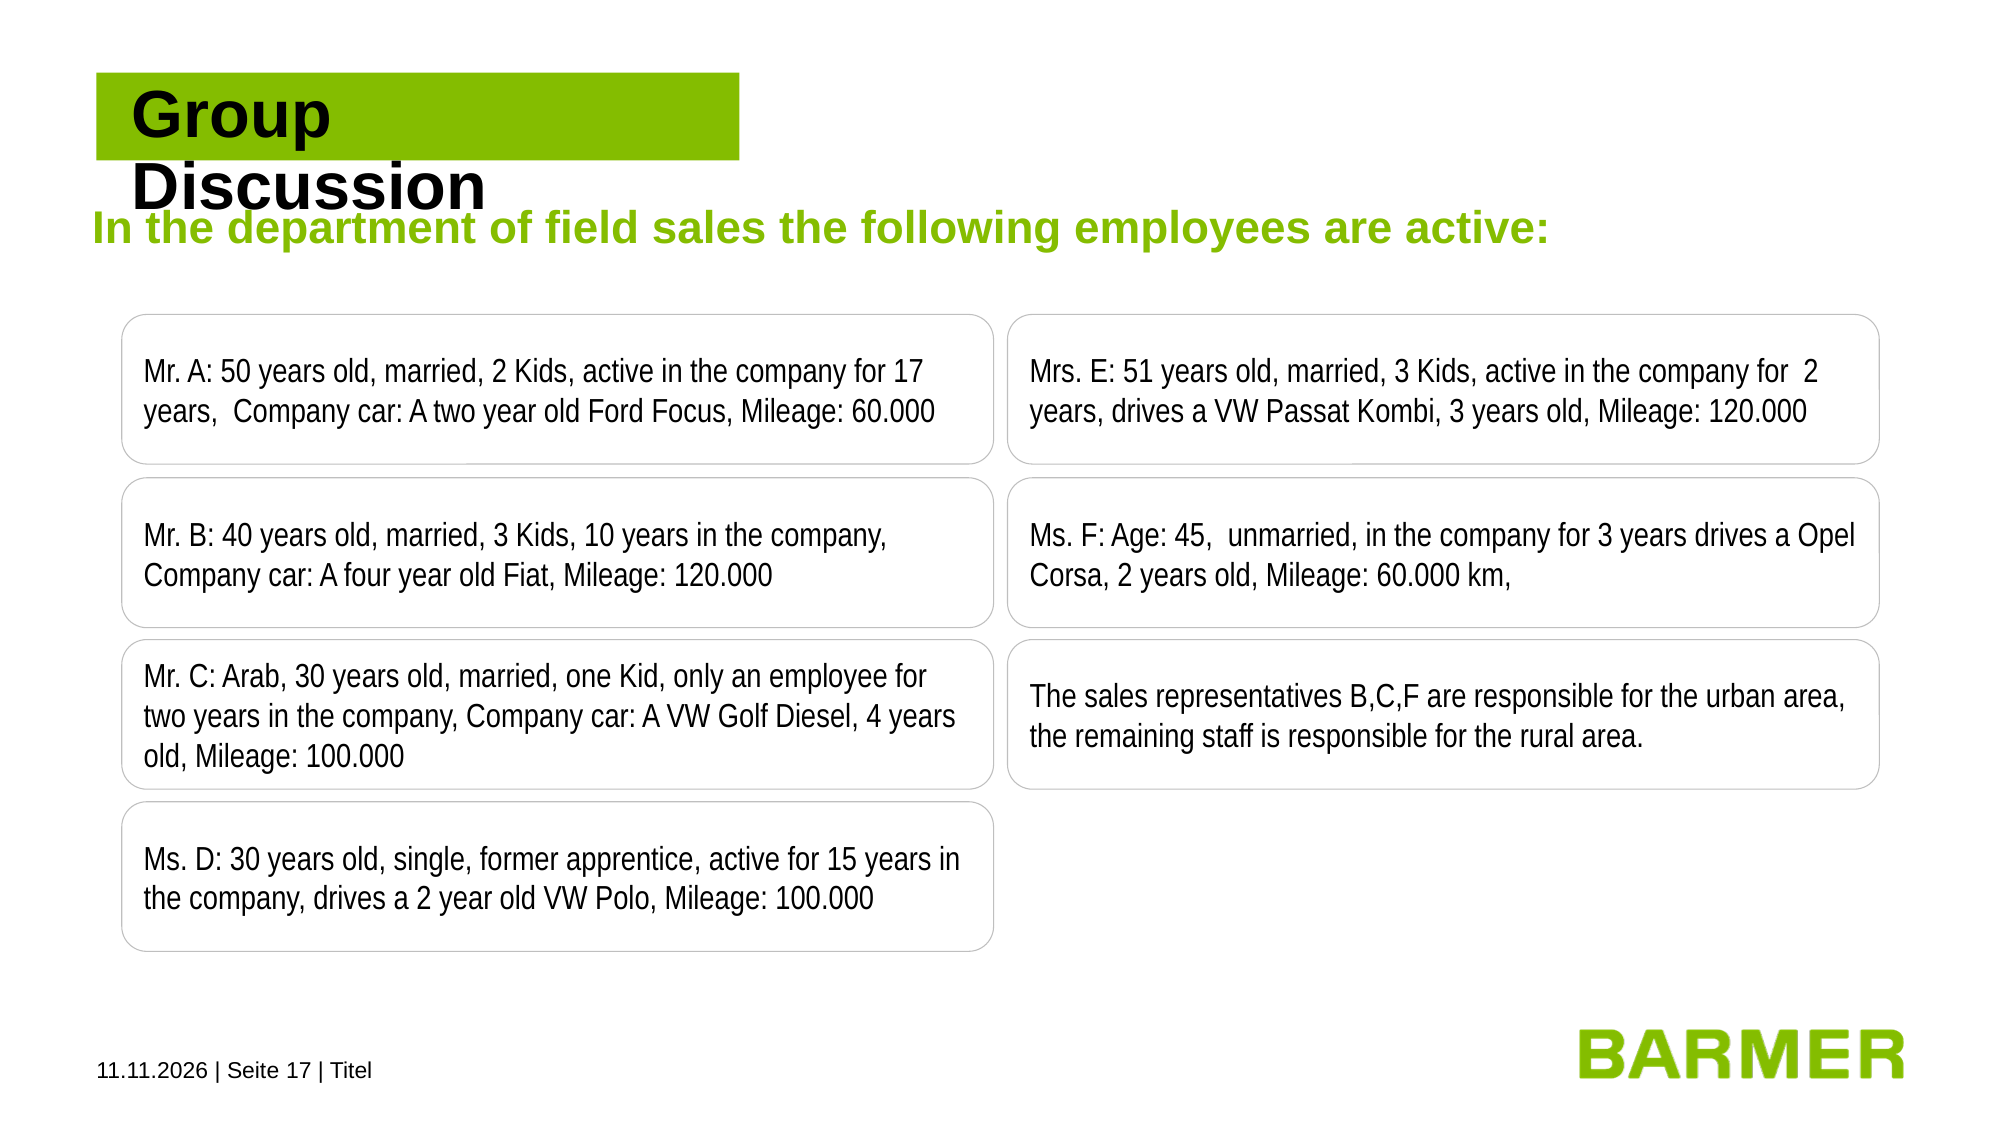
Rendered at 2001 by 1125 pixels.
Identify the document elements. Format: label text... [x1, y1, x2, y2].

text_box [121, 314, 1880, 952]
title Group Discussion [96, 72, 740, 161]
list In the department of field sales the following employees are active: [92, 199, 1900, 245]
picture [1563, 1013, 1920, 1095]
